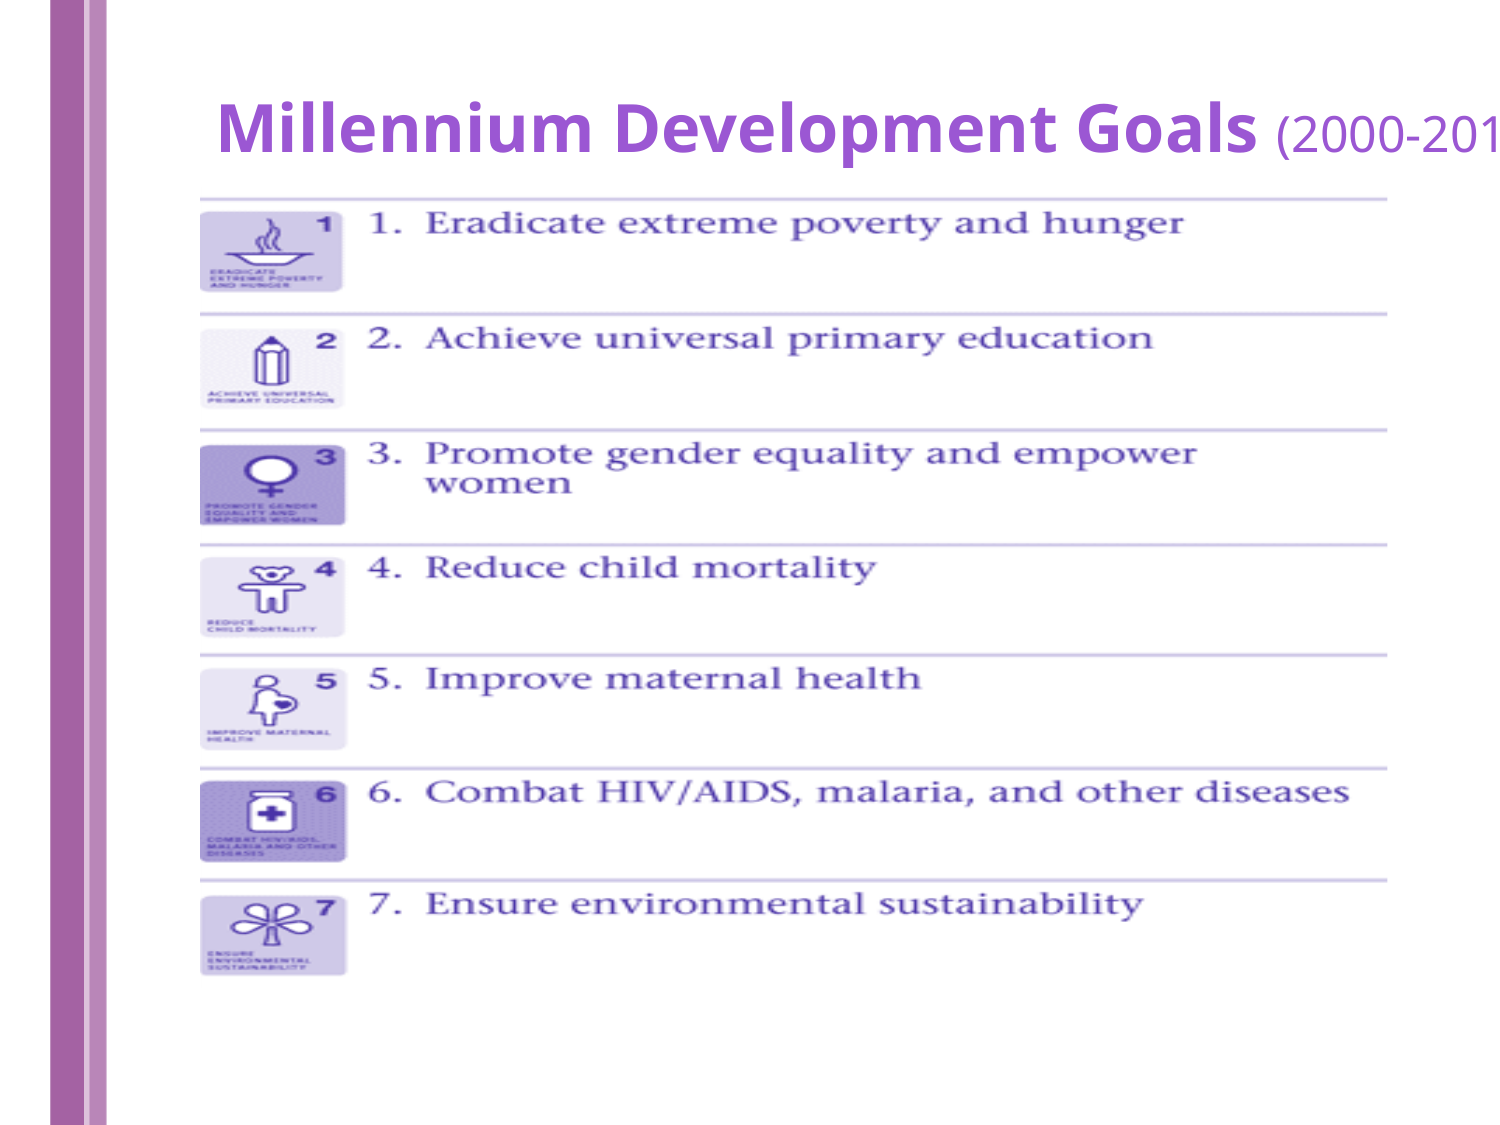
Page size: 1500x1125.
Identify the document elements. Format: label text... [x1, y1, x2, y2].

picture [199, 187, 1388, 988]
title Millennium Development Goals (2000-2015) [200, 50, 1500, 213]
